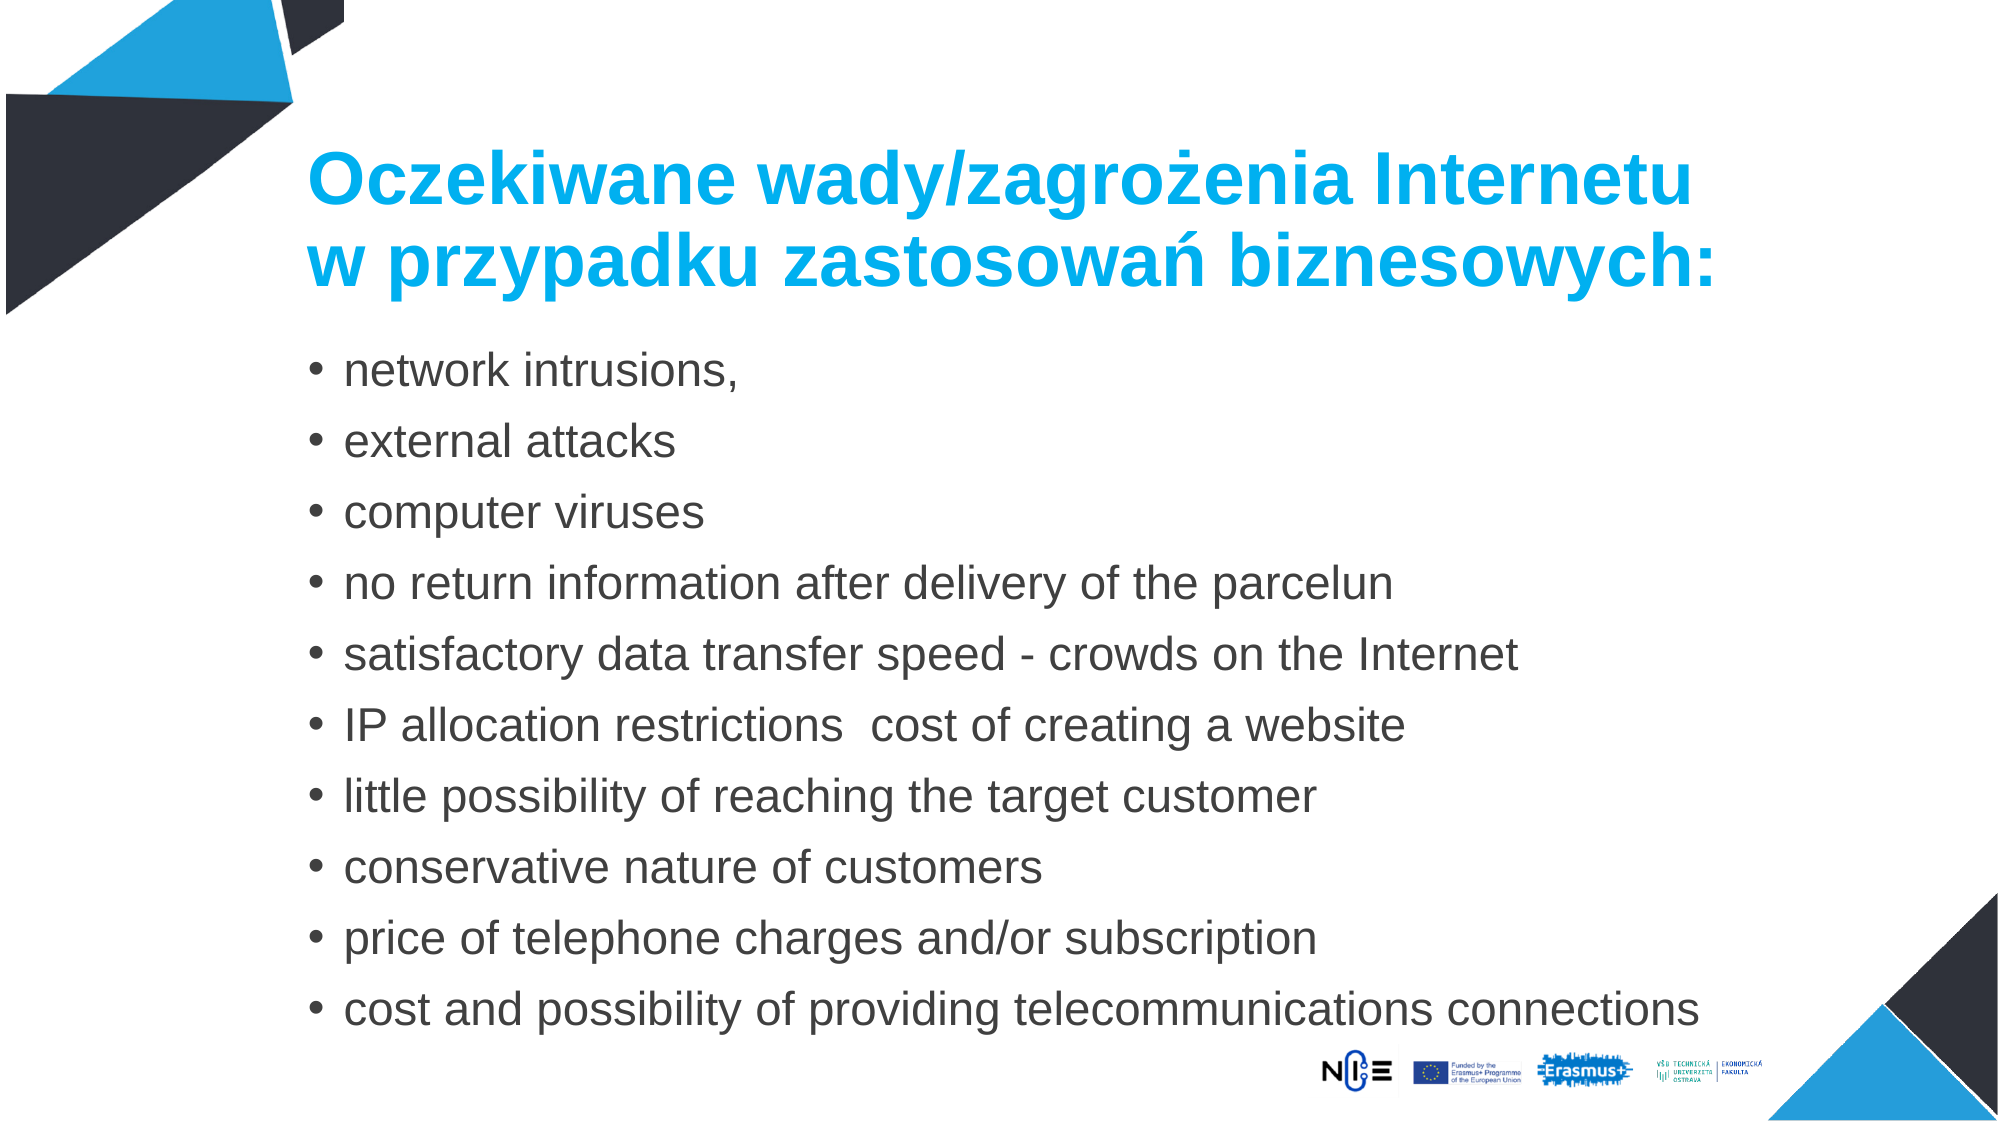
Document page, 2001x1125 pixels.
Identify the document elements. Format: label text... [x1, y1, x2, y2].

list network intrusions, external attacks computer viruses no return information after delivery of the parcelun satisfactory data transfer speed - crowds on the Internet IP allocation restrictions cost of creating a website little possibility of reaching the target customer conservative nature of customers price of telephone charges and/or subscription cost and possibility of providing telecommunications connections [292, 338, 1810, 1048]
picture [1308, 888, 2000, 1125]
picture [6, 0, 344, 318]
title Oczekiwane wady/zagrożenia Internetu w przypadku zastosowań biznesowych: [292, 149, 1810, 294]
